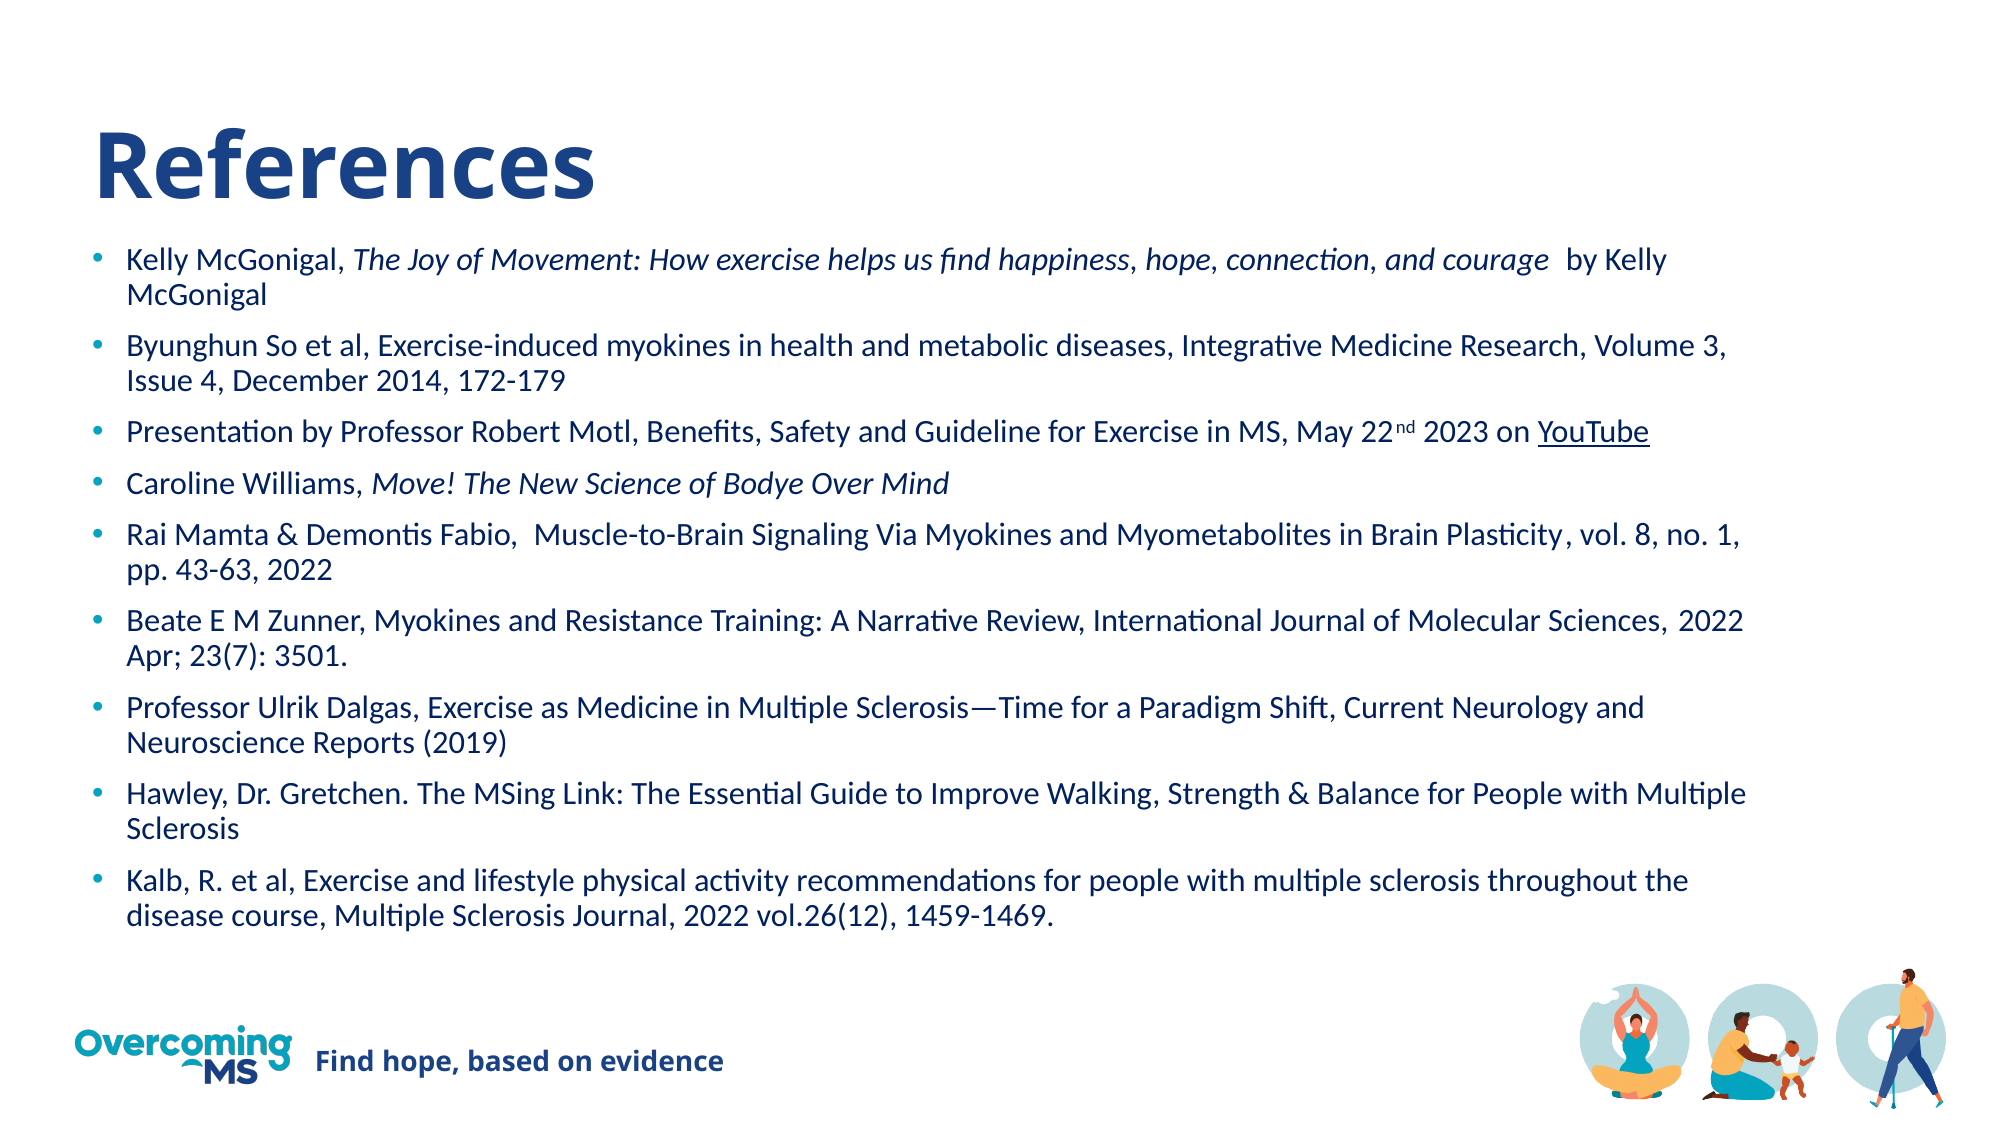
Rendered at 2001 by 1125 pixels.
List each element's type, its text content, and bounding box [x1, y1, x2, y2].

title References [77, 59, 1803, 234]
picture [63, 1013, 304, 1096]
list Kelly McGonigal, The Joy of Movement: How exercise helps us find happiness, hope, connection, and courage by Kelly McGonigal Byunghun So et al, Exercise-induced myokines in health and metabolic diseases, Integrative Medicine Research, Volume 3, Issue 4, December 2014, 172-179 Presentation by Professor Robert Motl, Benefits, Safety and Guideline for Exercise in MS, May 22nd 2023 on YouTube Caroline Williams, Move! The New Science of Bodye Over Mind Rai Mamta & Demontis Fabio, Muscle-to-Brain Signaling Via Myokines and Myometabolites in Brain Plasticity, vol. 8, no. 1, pp. 43-63, 2022 Beate E M Zunner, Myokines and Resistance Training: A Narrative Review, International Journal of Molecular Sciences, 2022 Apr; 23(7): 3501. Professor Ulrik Dalgas, Exercise as Medicine in Multiple Sclerosis—Time for a Paradigm Shift, Current Neurology and Neuroscience Reports (2019) Hawley, Dr. Gretchen. The MSing Link: The Essential Guide to Improve Walking, Strength & Balance for People with Multiple Sclerosis Kalb, R. et al, Exercise and lifestyle physical activity recommendations for people with multiple sclerosis throughout the disease course, Multiple Sclerosis Journal, 2022 vol.26(12), 1459-1469. [77, 234, 1803, 949]
picture [1563, 952, 1962, 1125]
